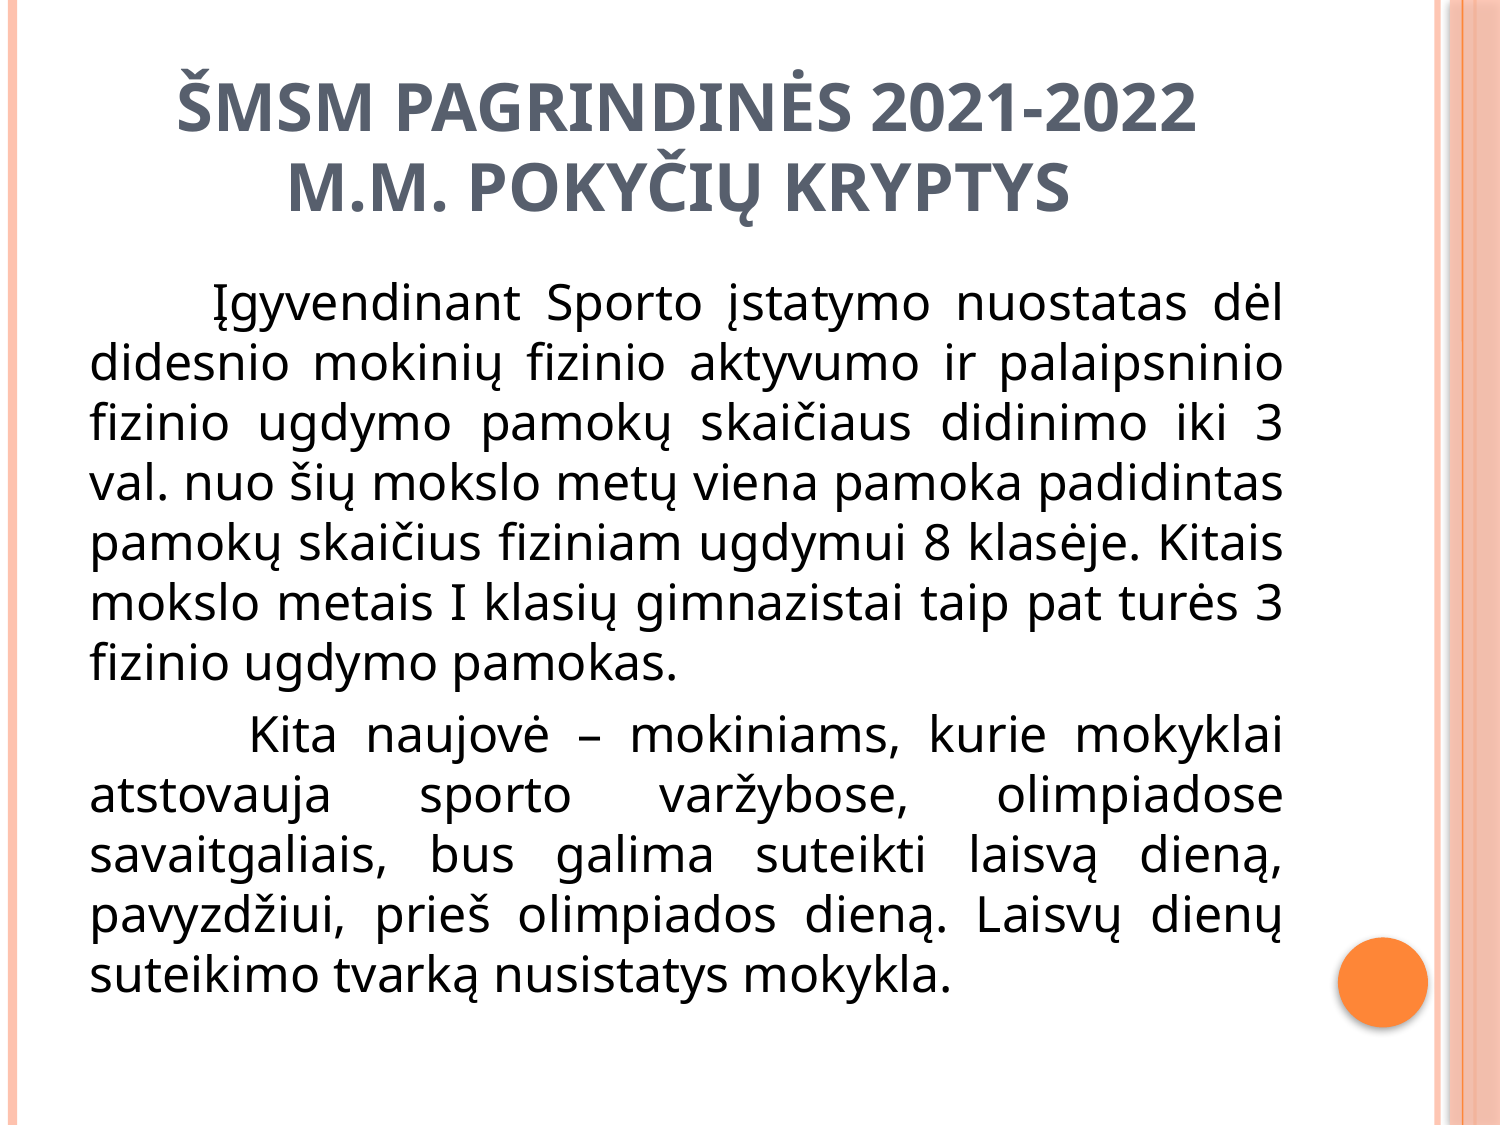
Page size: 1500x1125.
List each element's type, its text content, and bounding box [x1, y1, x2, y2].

title ŠMSM pagrindinės 2021-2022 m.m. pokyčių kryptys [75, 45, 1300, 233]
list Įgyvendinant Sporto įstatymo nuostatas dėl didesnio mokinių fizinio aktyvumo ir palaipsninio fizinio ugdymo pamokų skaičiaus didinimo iki 3 val. nuo šių mokslo metų viena pamoka padidintas pamokų skaičius fiziniam ugdymui 8 klasėje. Kitais mokslo metais I klasių gimnazistai taip pat turės 3 fizinio ugdymo pamokas. Kita naujovė – mokiniams, kurie mokyklai atstovauja sporto varžybose, olimpiadose savaitgaliais, bus galima suteikti laisvą dieną, pavyzdžiui, prieš olimpiados dieną. Laisvų dienų suteikimo tvarką nusistatys mokykla. [75, 262, 1300, 1062]
